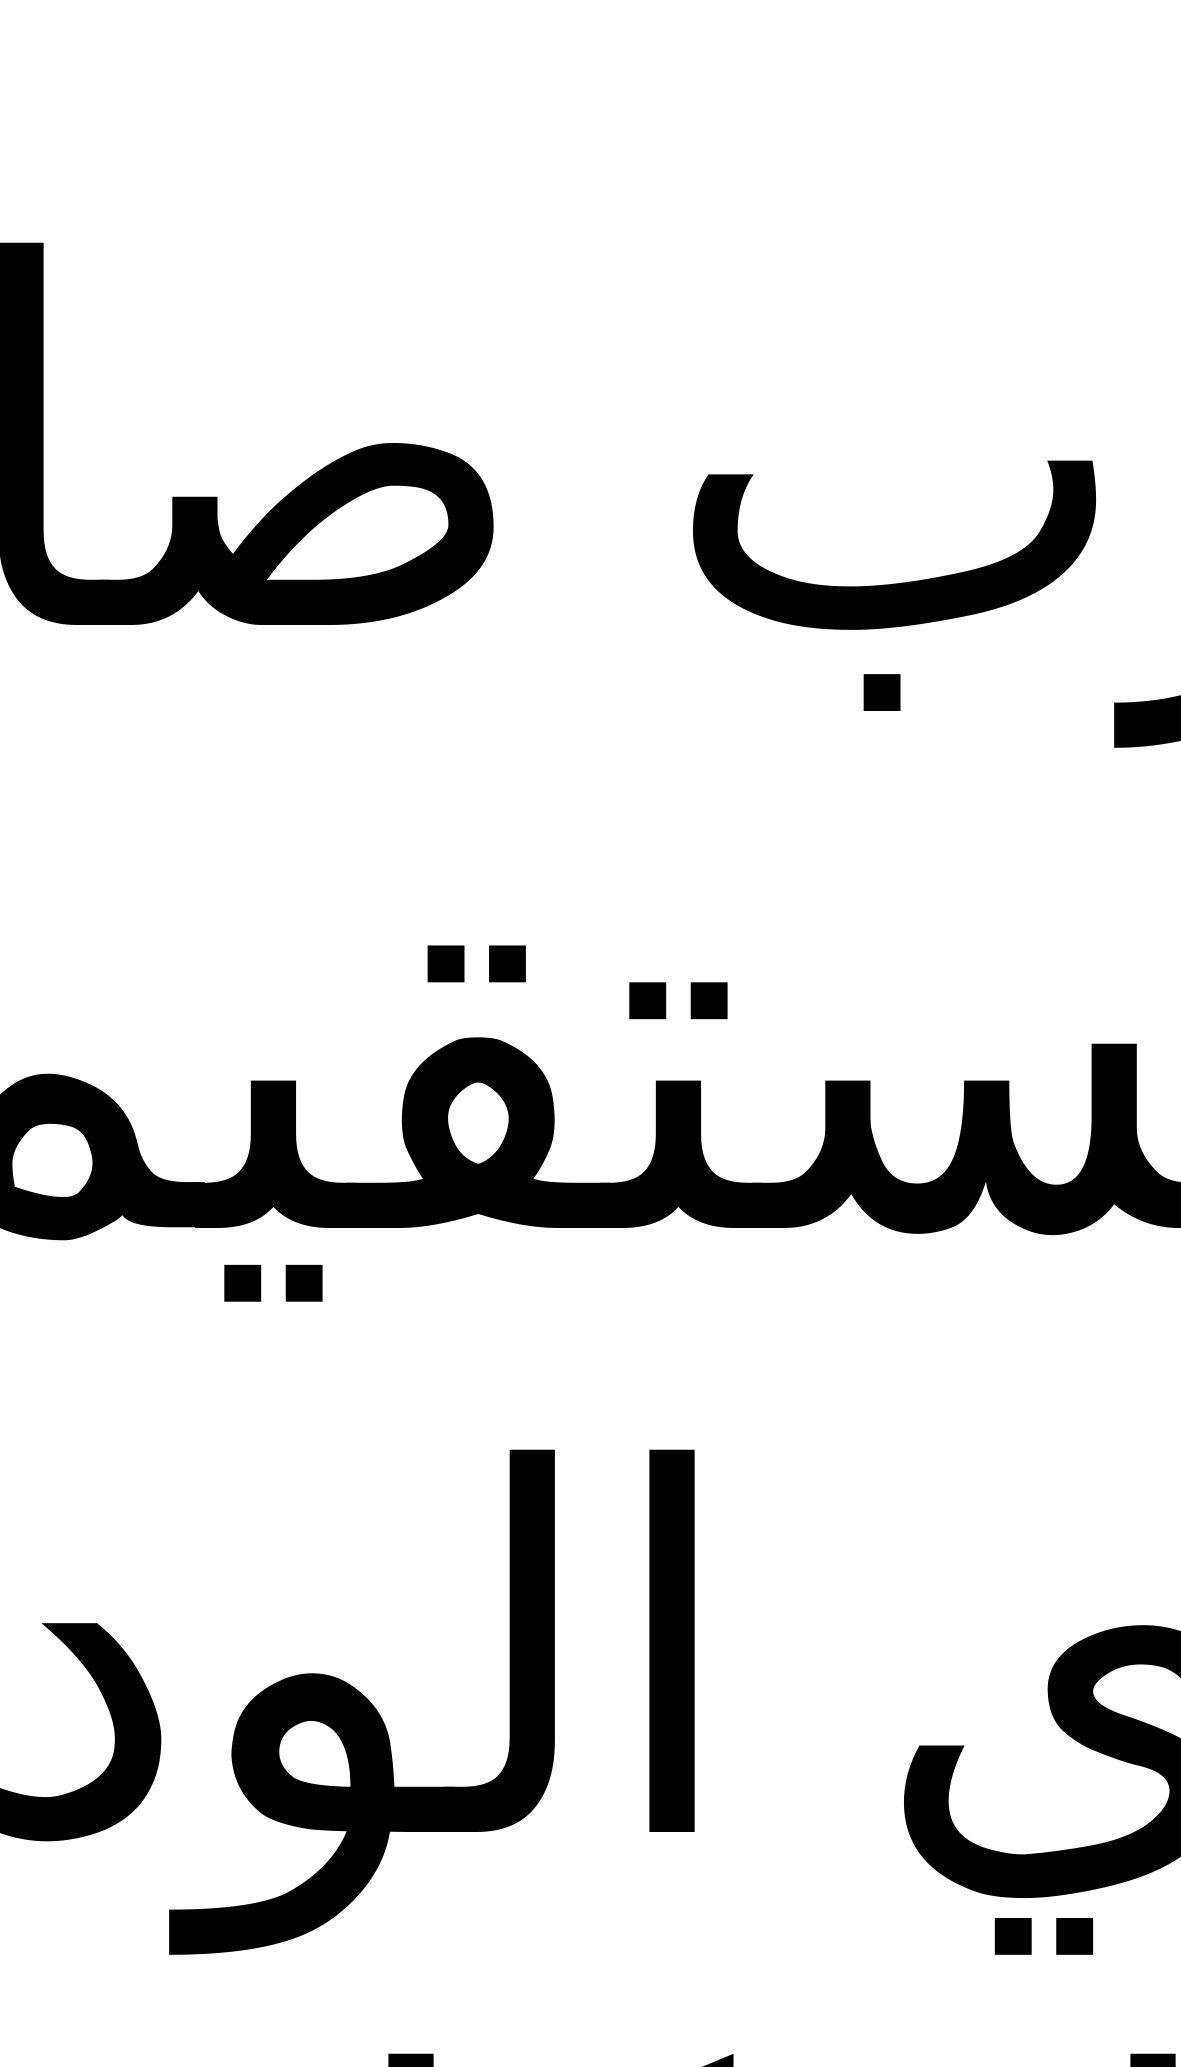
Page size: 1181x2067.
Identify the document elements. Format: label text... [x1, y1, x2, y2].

list الرب صالح ومستقيم... يهدي الودعاء باحكامه [0, 114, 1181, 2067]
